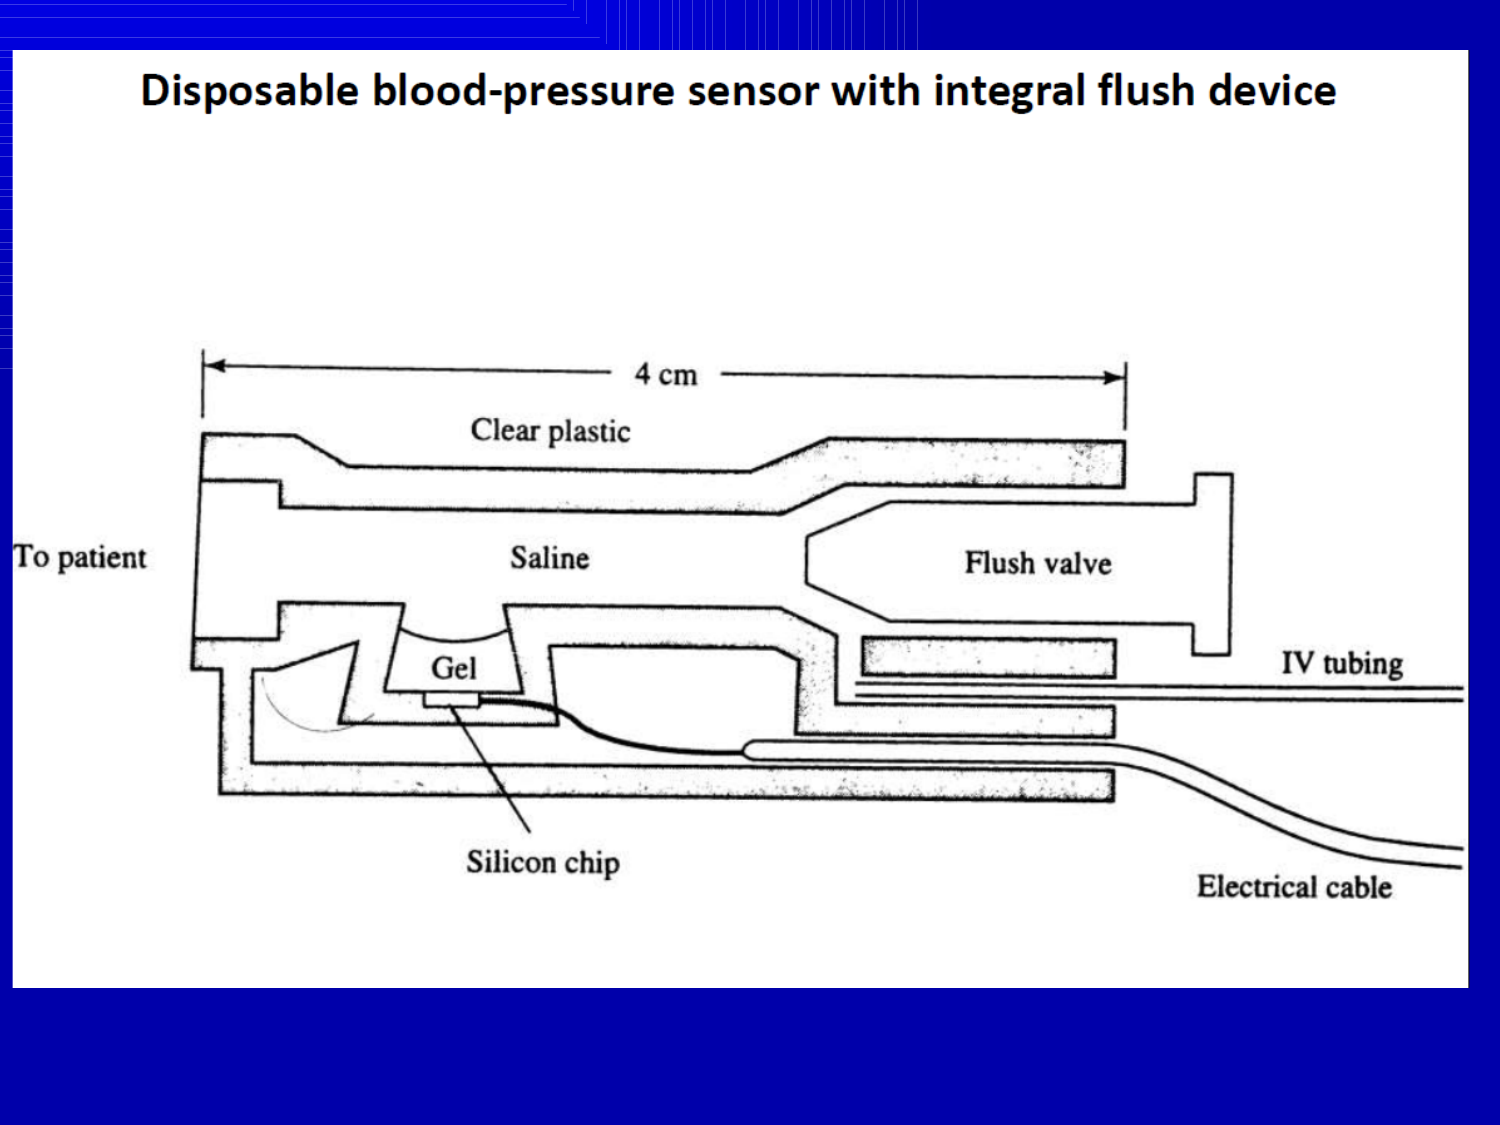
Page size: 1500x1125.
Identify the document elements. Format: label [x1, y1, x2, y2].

picture [12, 49, 1470, 988]
